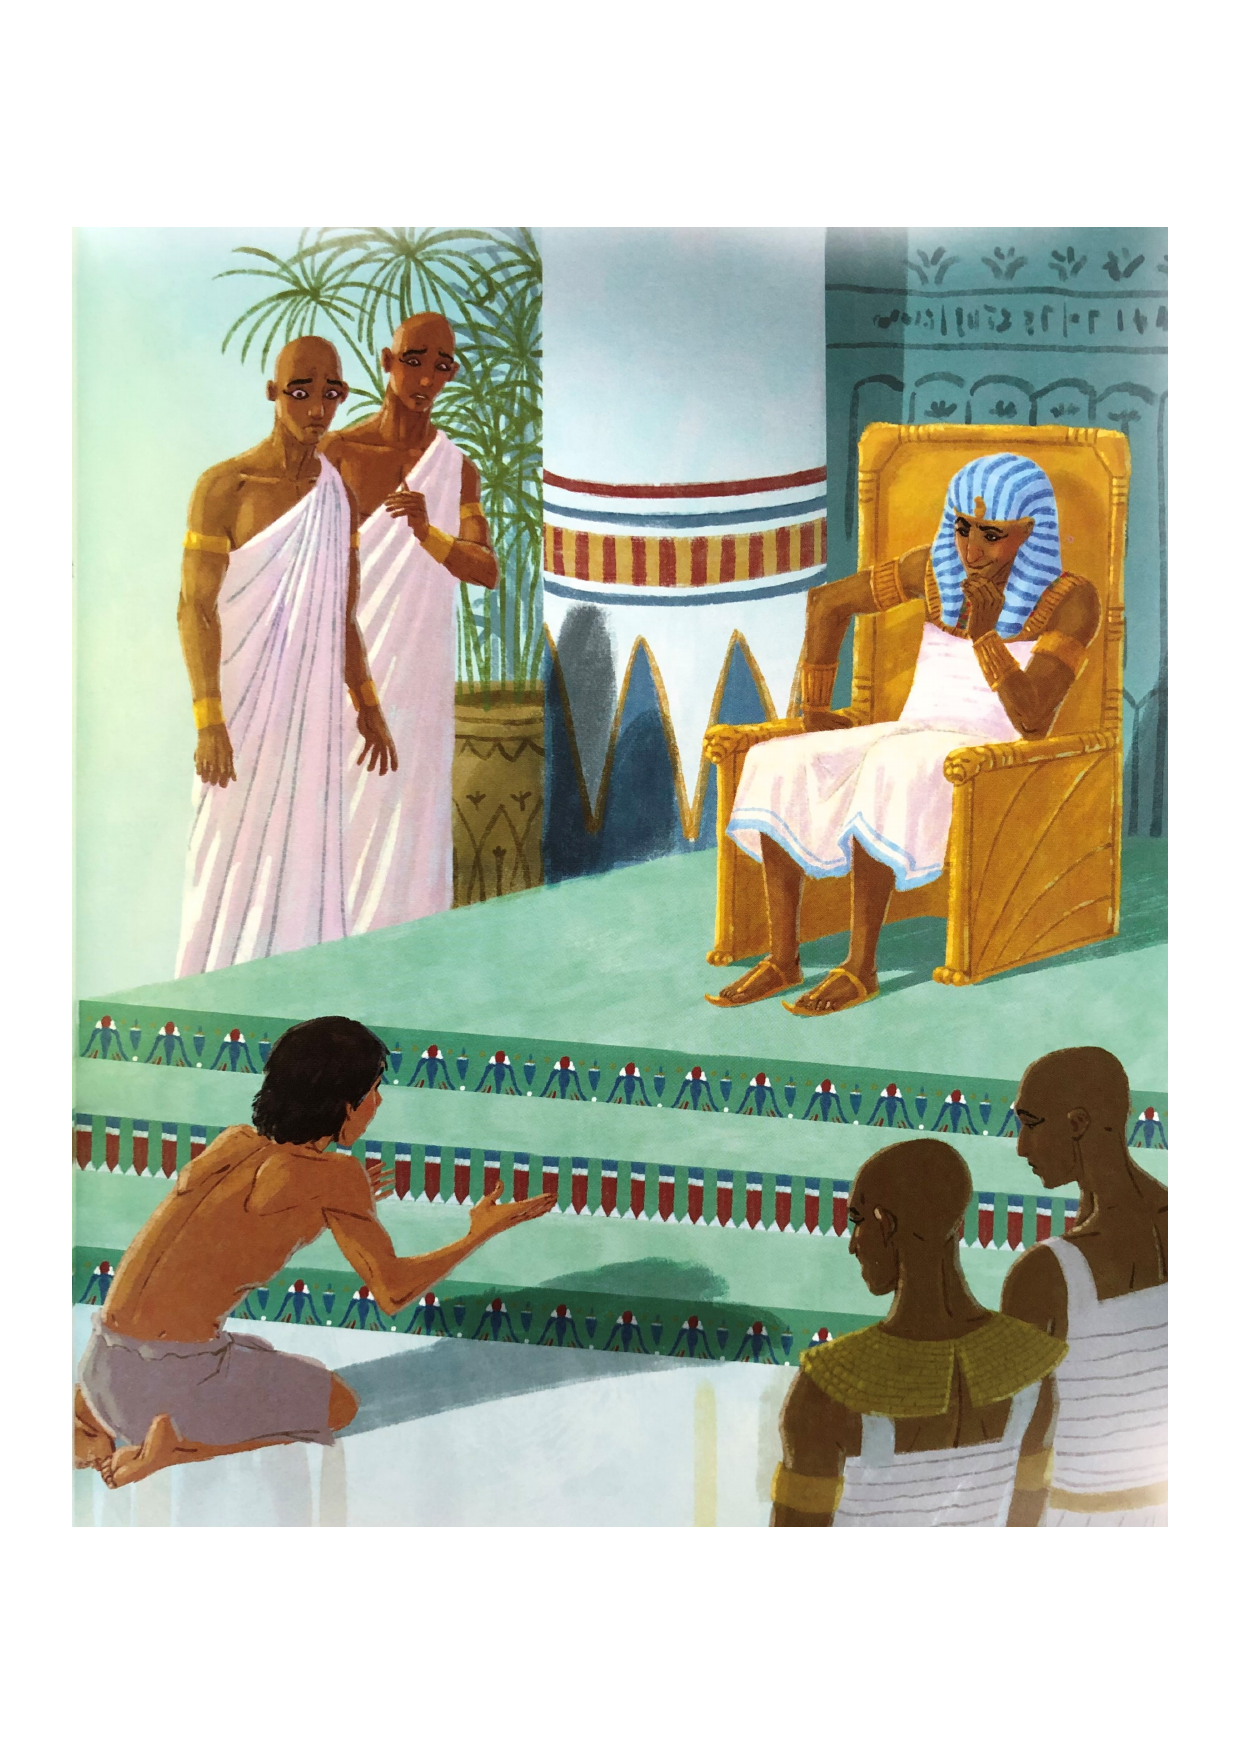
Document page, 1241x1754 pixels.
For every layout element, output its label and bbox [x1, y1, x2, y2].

picture [72, 227, 1168, 1527]
